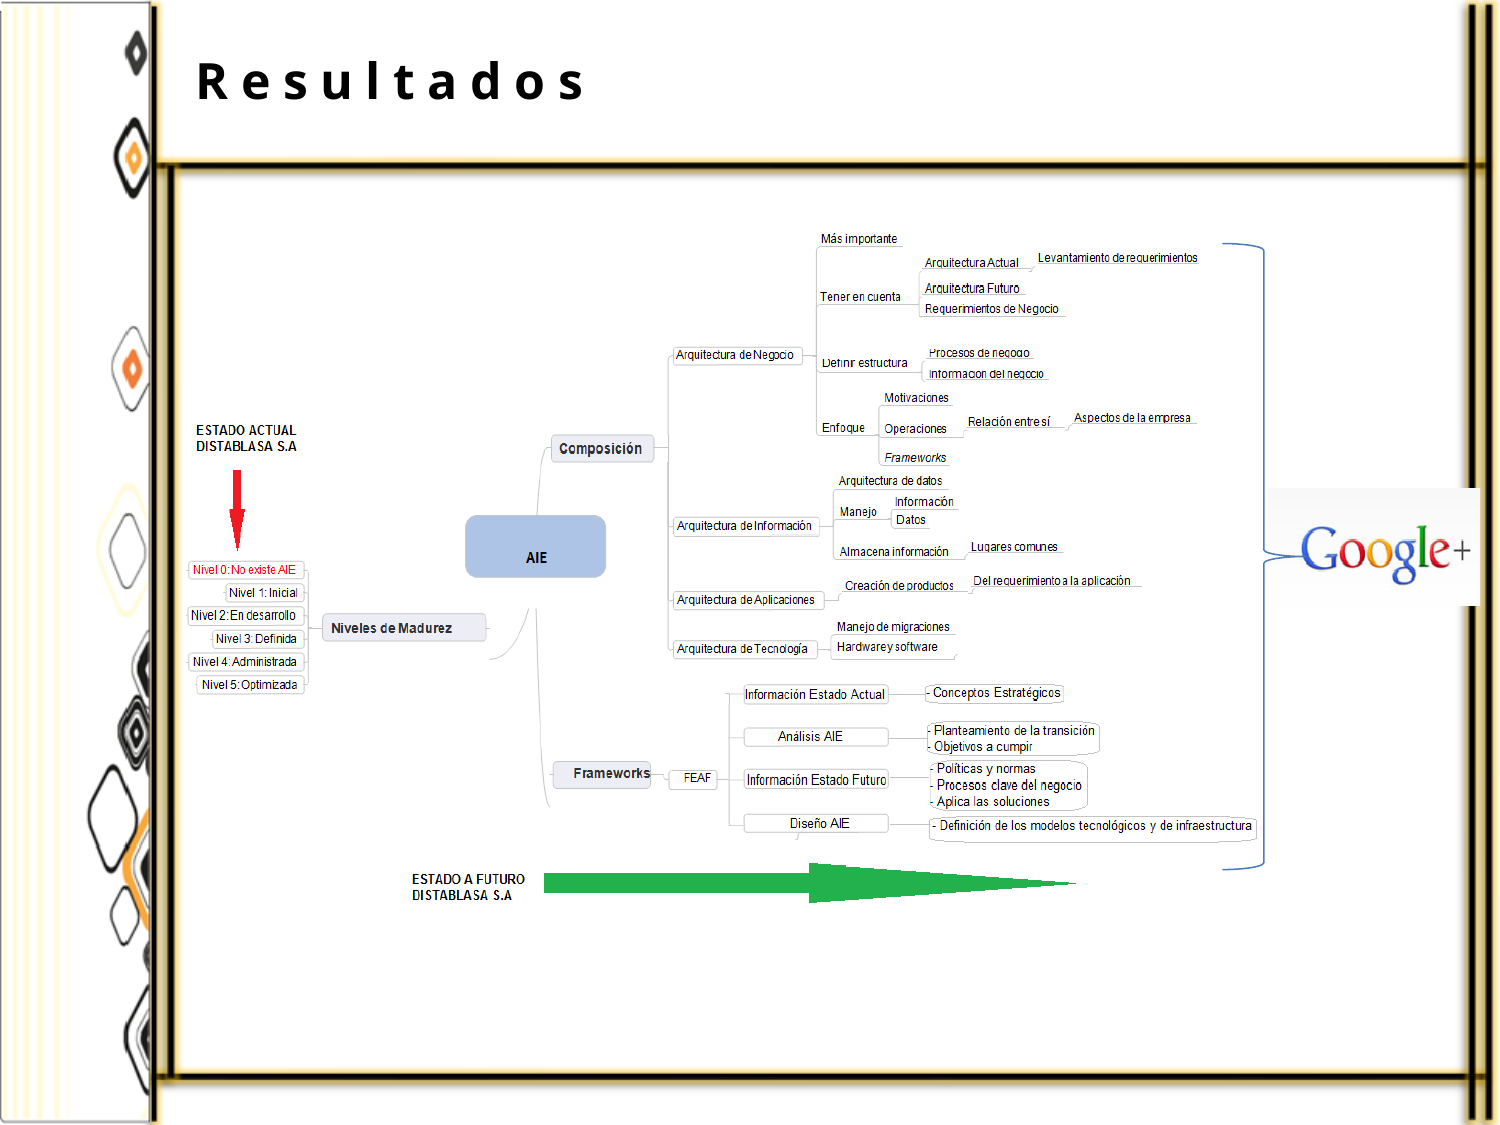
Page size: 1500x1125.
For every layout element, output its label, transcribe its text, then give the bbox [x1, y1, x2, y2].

picture [0, 0, 1500, 1125]
text_box Resultados [181, 42, 599, 118]
